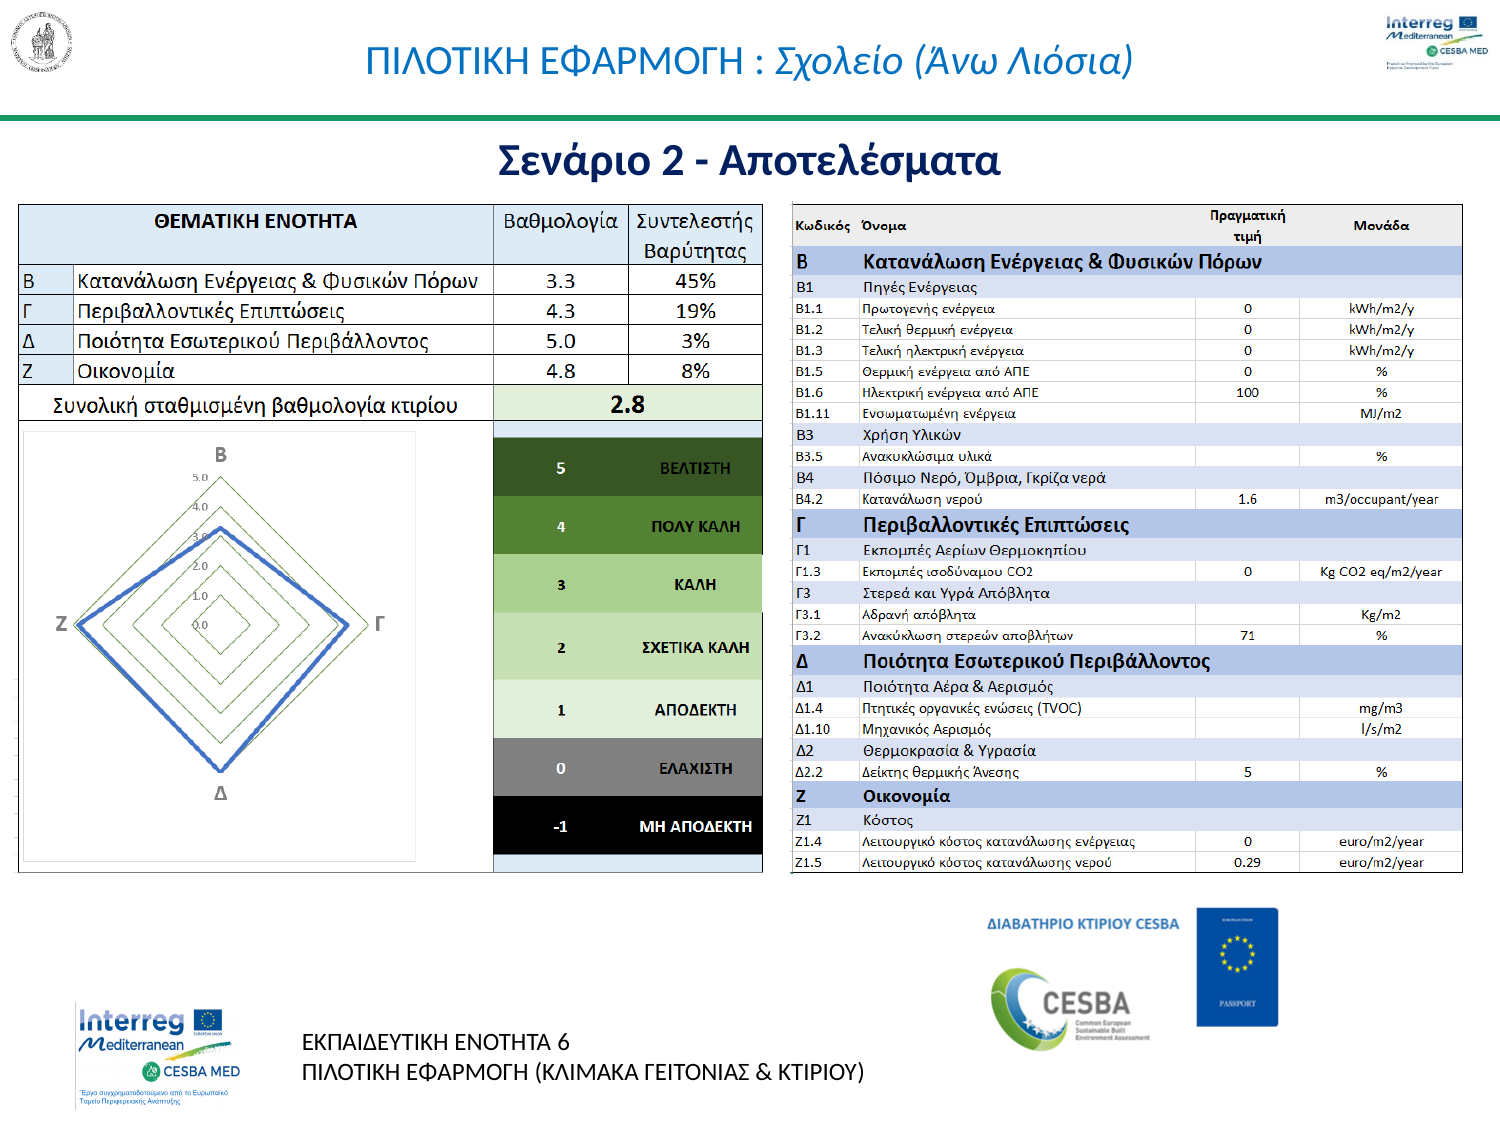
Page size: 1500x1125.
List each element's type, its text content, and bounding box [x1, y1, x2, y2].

title ΠΙΛΟΤΙΚΗ ΕΦΑΡΜΟΓΗ : Σχολείο (Άνω Λιόσια) [0, 0, 1500, 115]
picture [13, 201, 765, 874]
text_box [10, 12, 1489, 73]
text_box Σενάριο 2 - Αποτελέσματα [0, 122, 1500, 203]
picture [75, 1002, 242, 1110]
picture [967, 894, 1295, 1072]
picture [789, 201, 1465, 874]
